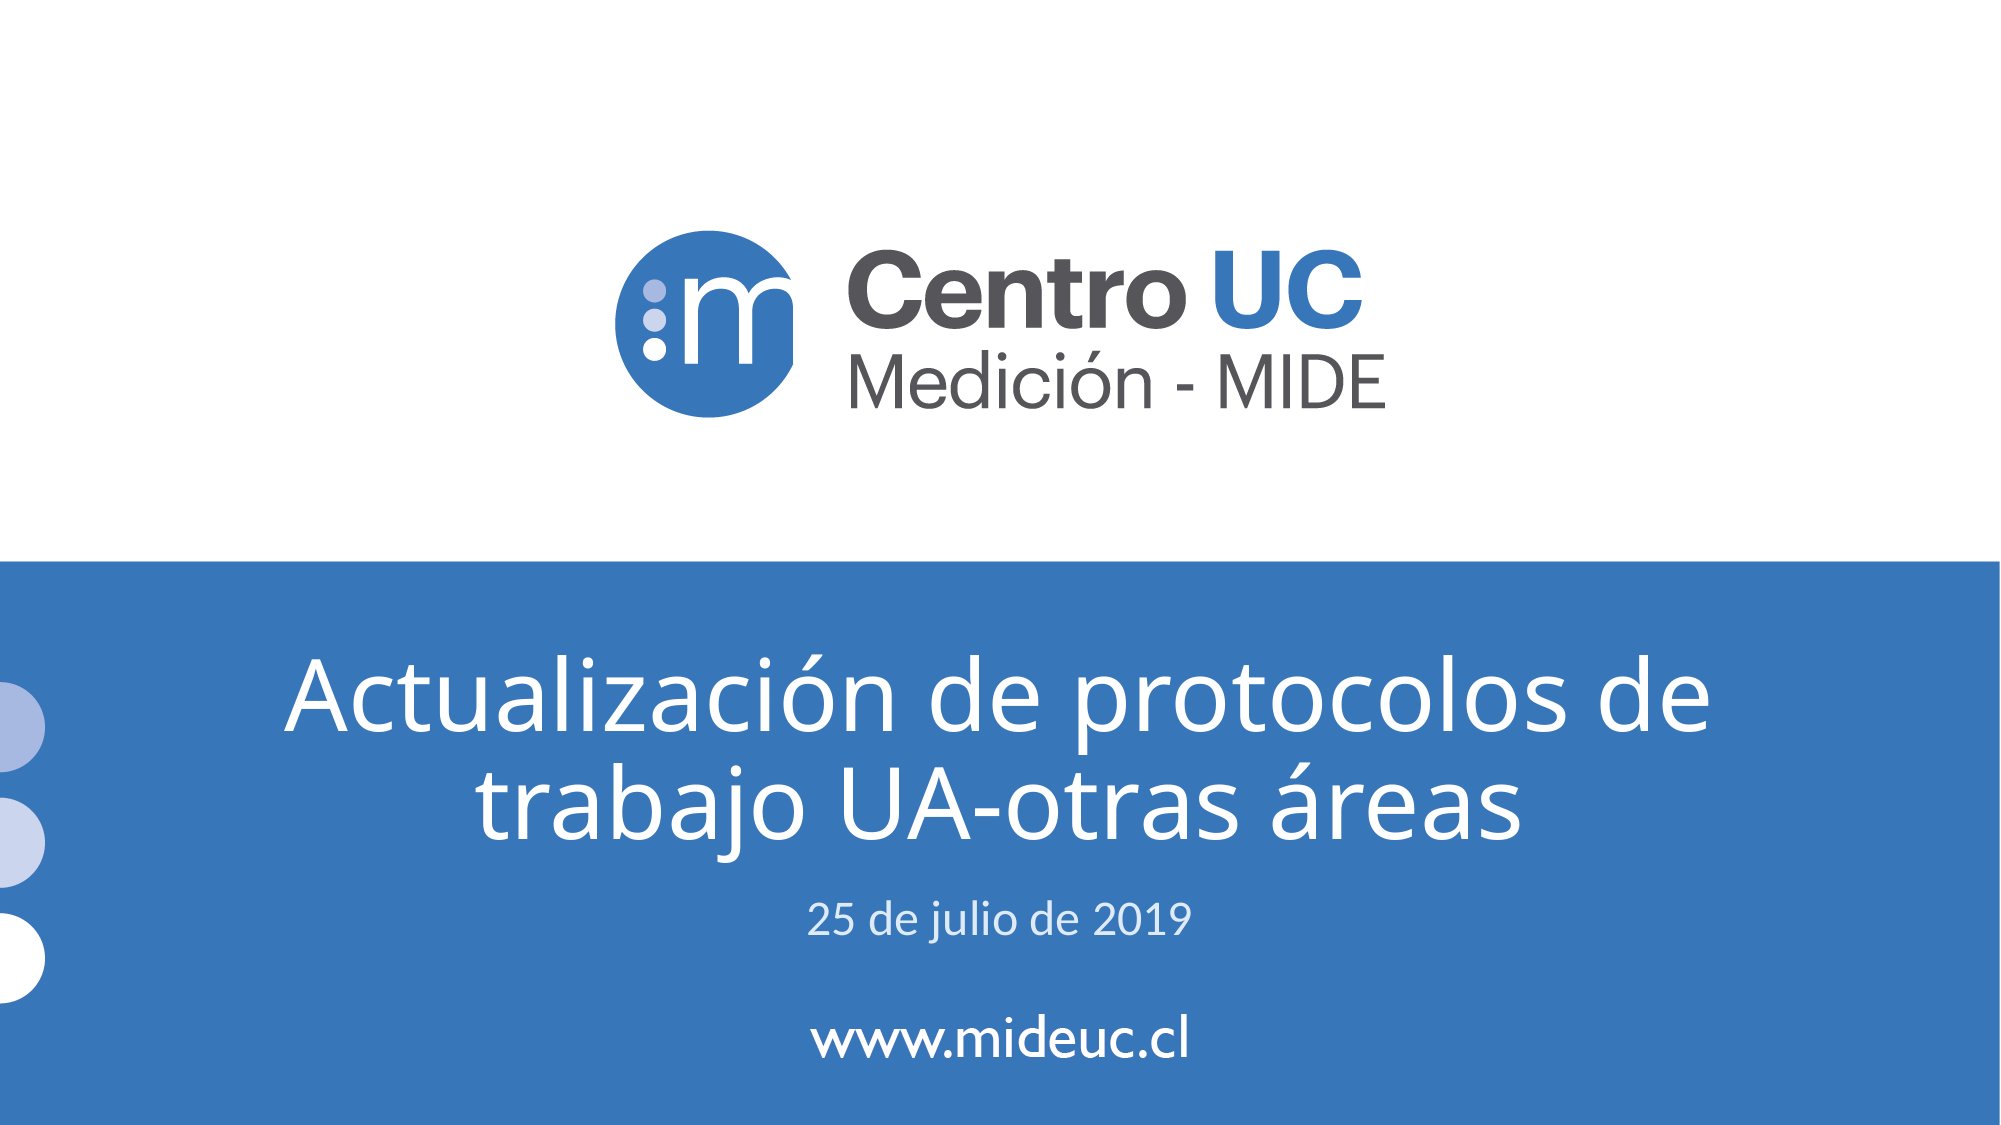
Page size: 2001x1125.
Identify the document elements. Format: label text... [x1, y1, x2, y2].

picture [0, 0, 2000, 1125]
title Actualización de protocolos de trabajo UA-otras áreas [249, 685, 1750, 869]
subtitle 25 de julio de 2019 [249, 884, 1750, 974]
